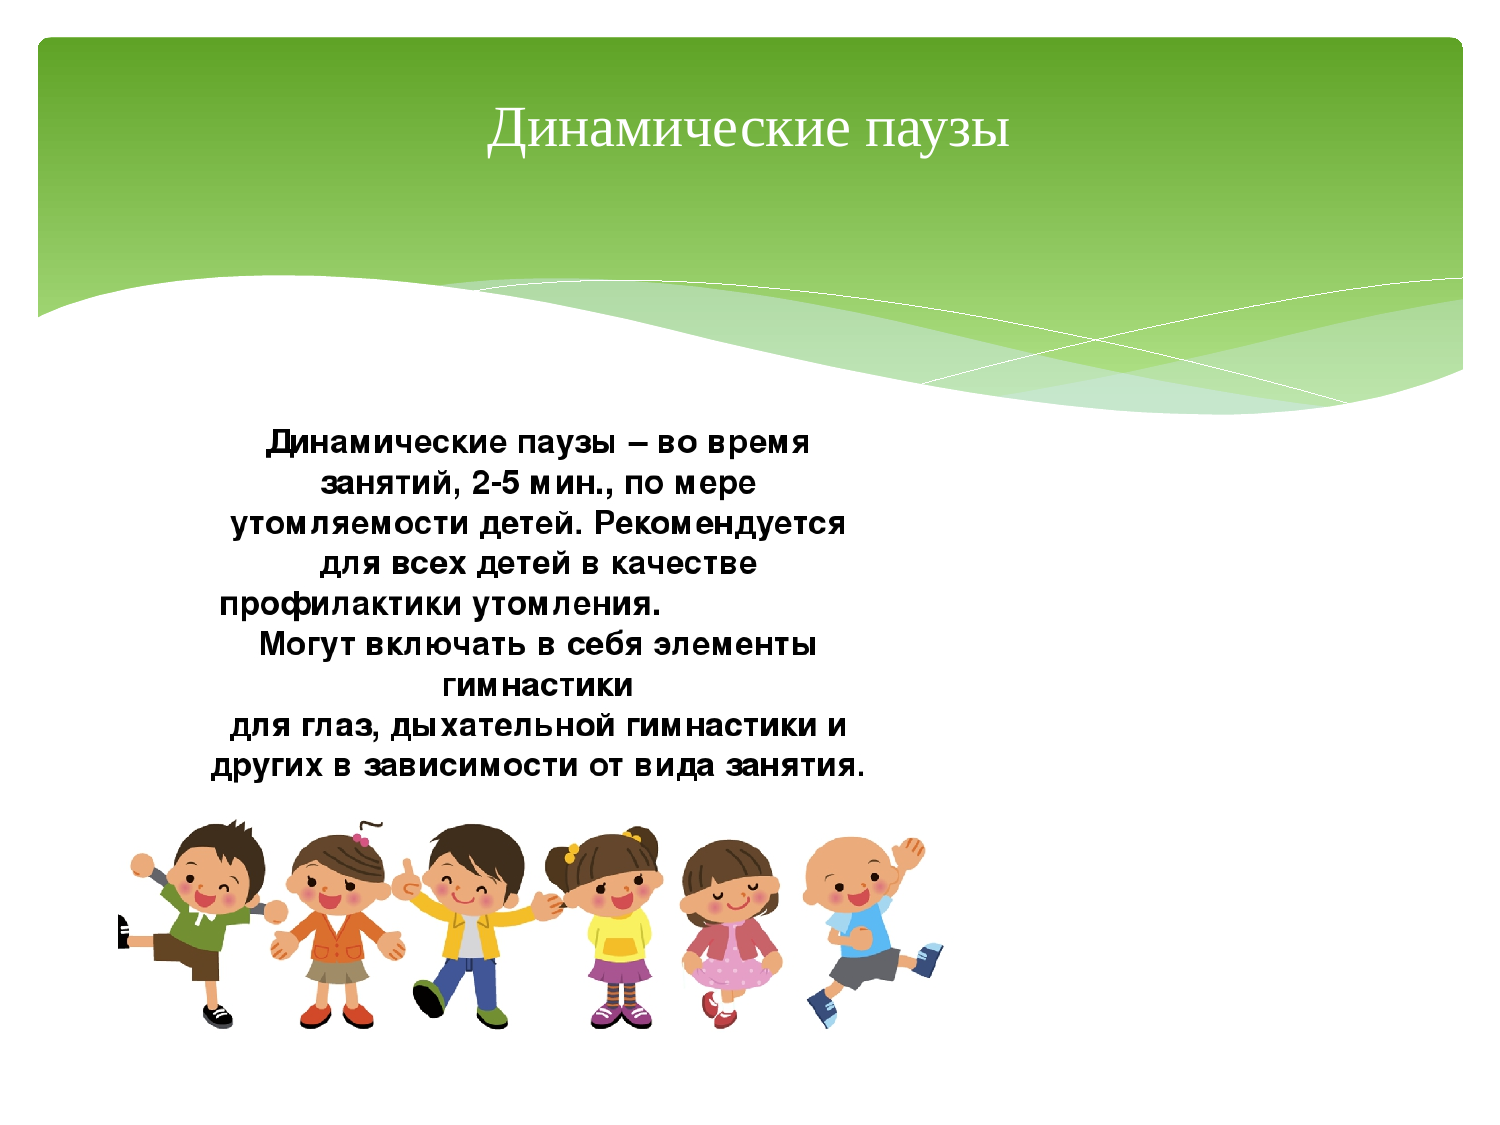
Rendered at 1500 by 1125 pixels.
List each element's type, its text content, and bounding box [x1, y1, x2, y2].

text_box Динамические паузы [74, 55, 1425, 261]
picture [117, 413, 955, 1034]
